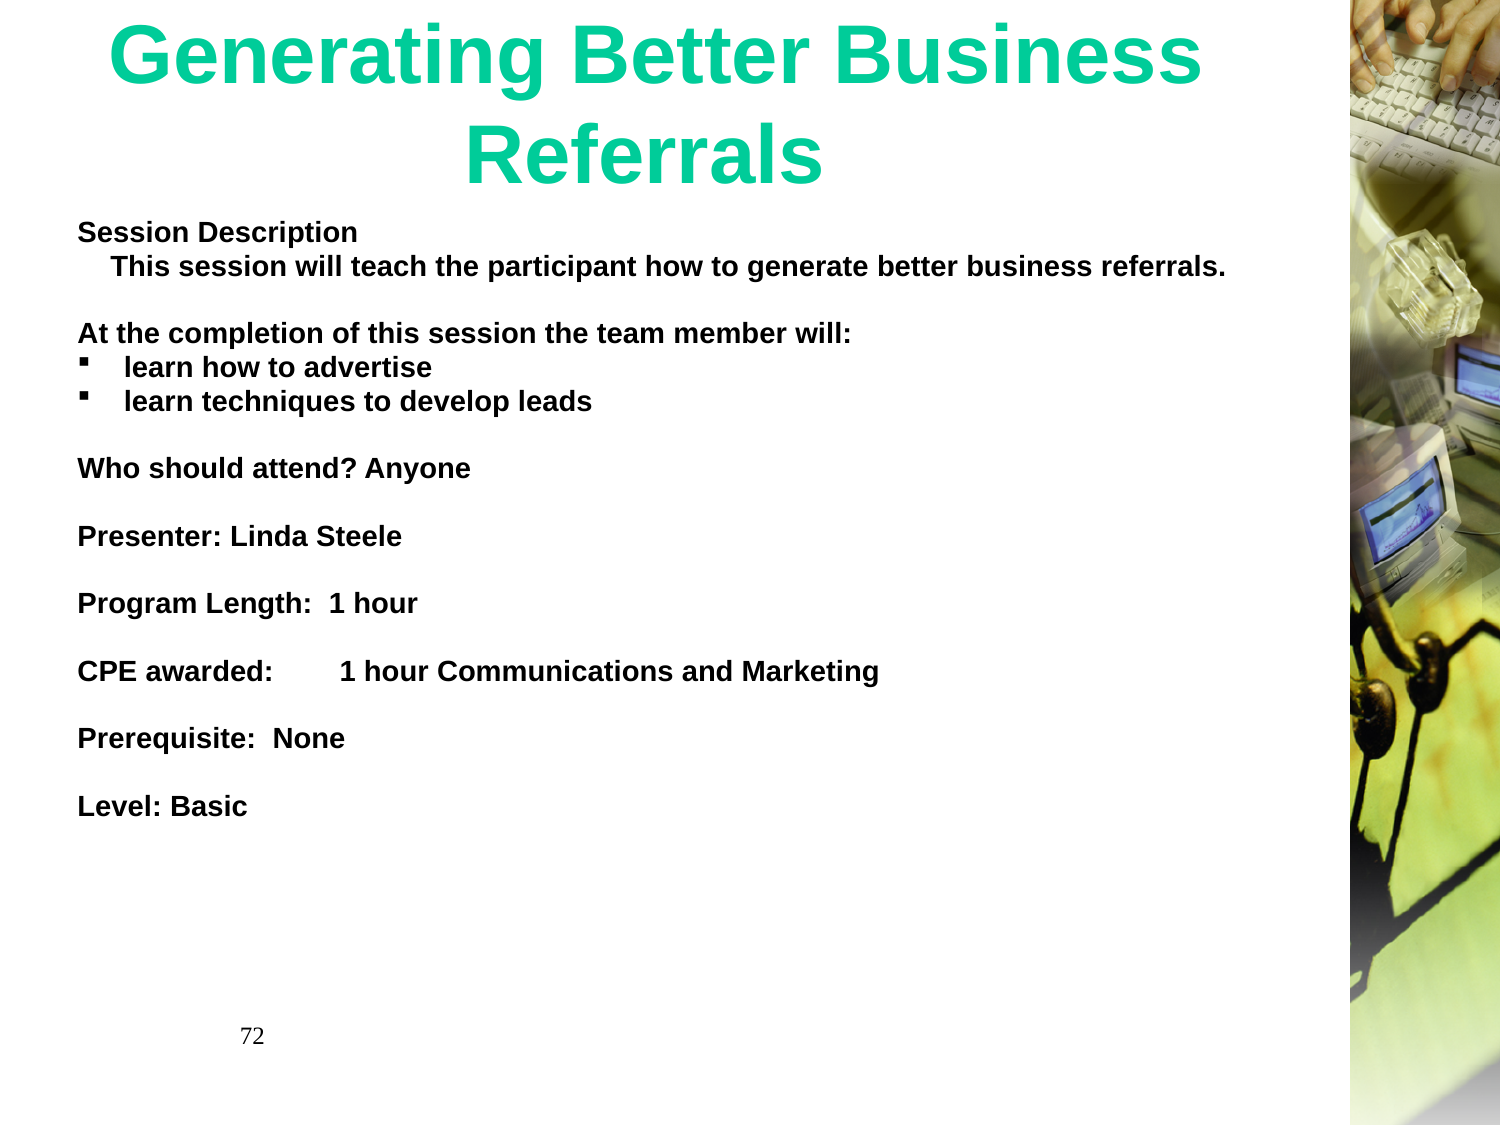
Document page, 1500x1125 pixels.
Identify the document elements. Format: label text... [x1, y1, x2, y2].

slide_number 72 [225, 1012, 538, 1088]
picture [1350, 0, 1500, 1125]
list Session Description This session will teach the participant how to generate better business referrals. At the completion of this session the team member will: learn how to advertise learn techniques to develop leads Who should attend? Anyone Presenter: Linda Steele Program Length: 1 hour CPE awarded: 1 hour Communications and Marketing Prerequisite: None Level: Basic [62, 212, 1351, 1001]
title Generating Better Business Referrals [49, 0, 1263, 201]
